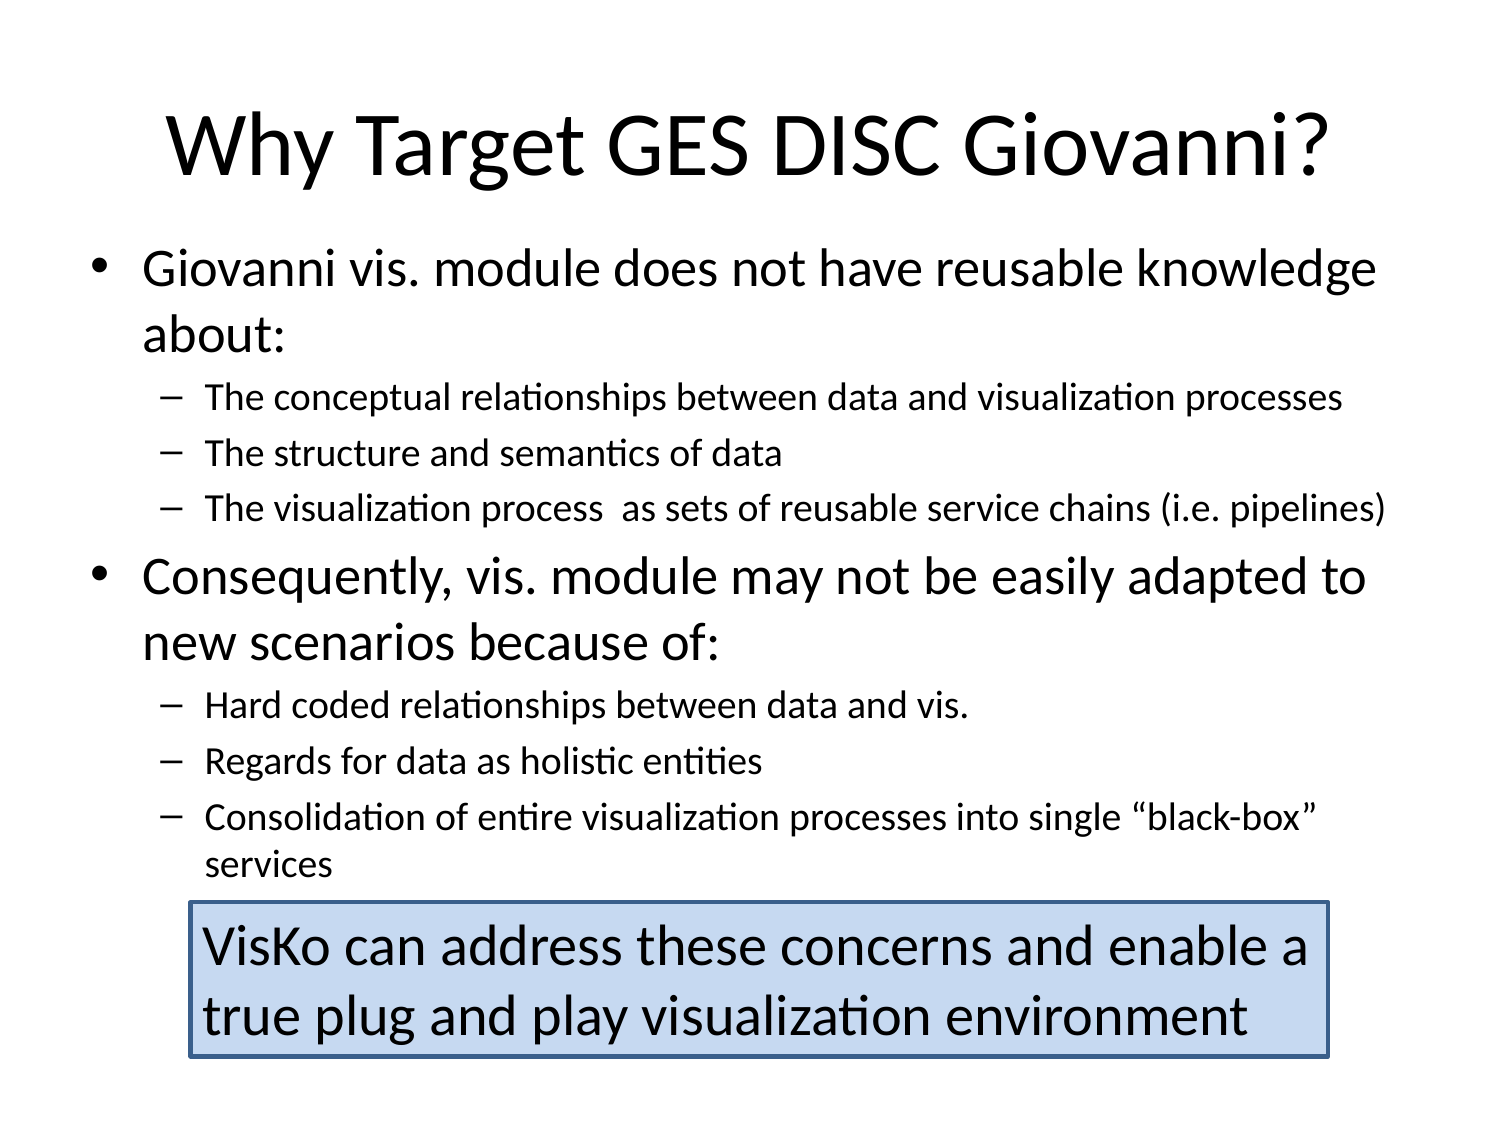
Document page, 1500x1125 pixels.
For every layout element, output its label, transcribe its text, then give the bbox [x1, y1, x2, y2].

text_box [188, 900, 1330, 1059]
text_box VisKo can address these concerns and enable a true plug and play visualization environment [187, 899, 1329, 1055]
title Why Target GES DISC Giovanni? [75, 45, 1425, 224]
list Giovanni vis. module does not have reusable knowledge about: The conceptual relationships between data and visualization processes The structure and semantics of data The visualization process as sets of reusable service chains (i.e. pipelines) Consequently, vis. module may not be easily adapted to new scenarios because of: Hard coded relationships between data and vis. Regards for data as holistic entities Consolidation of entire visualization processes into single “black-box” services [75, 224, 1425, 900]
